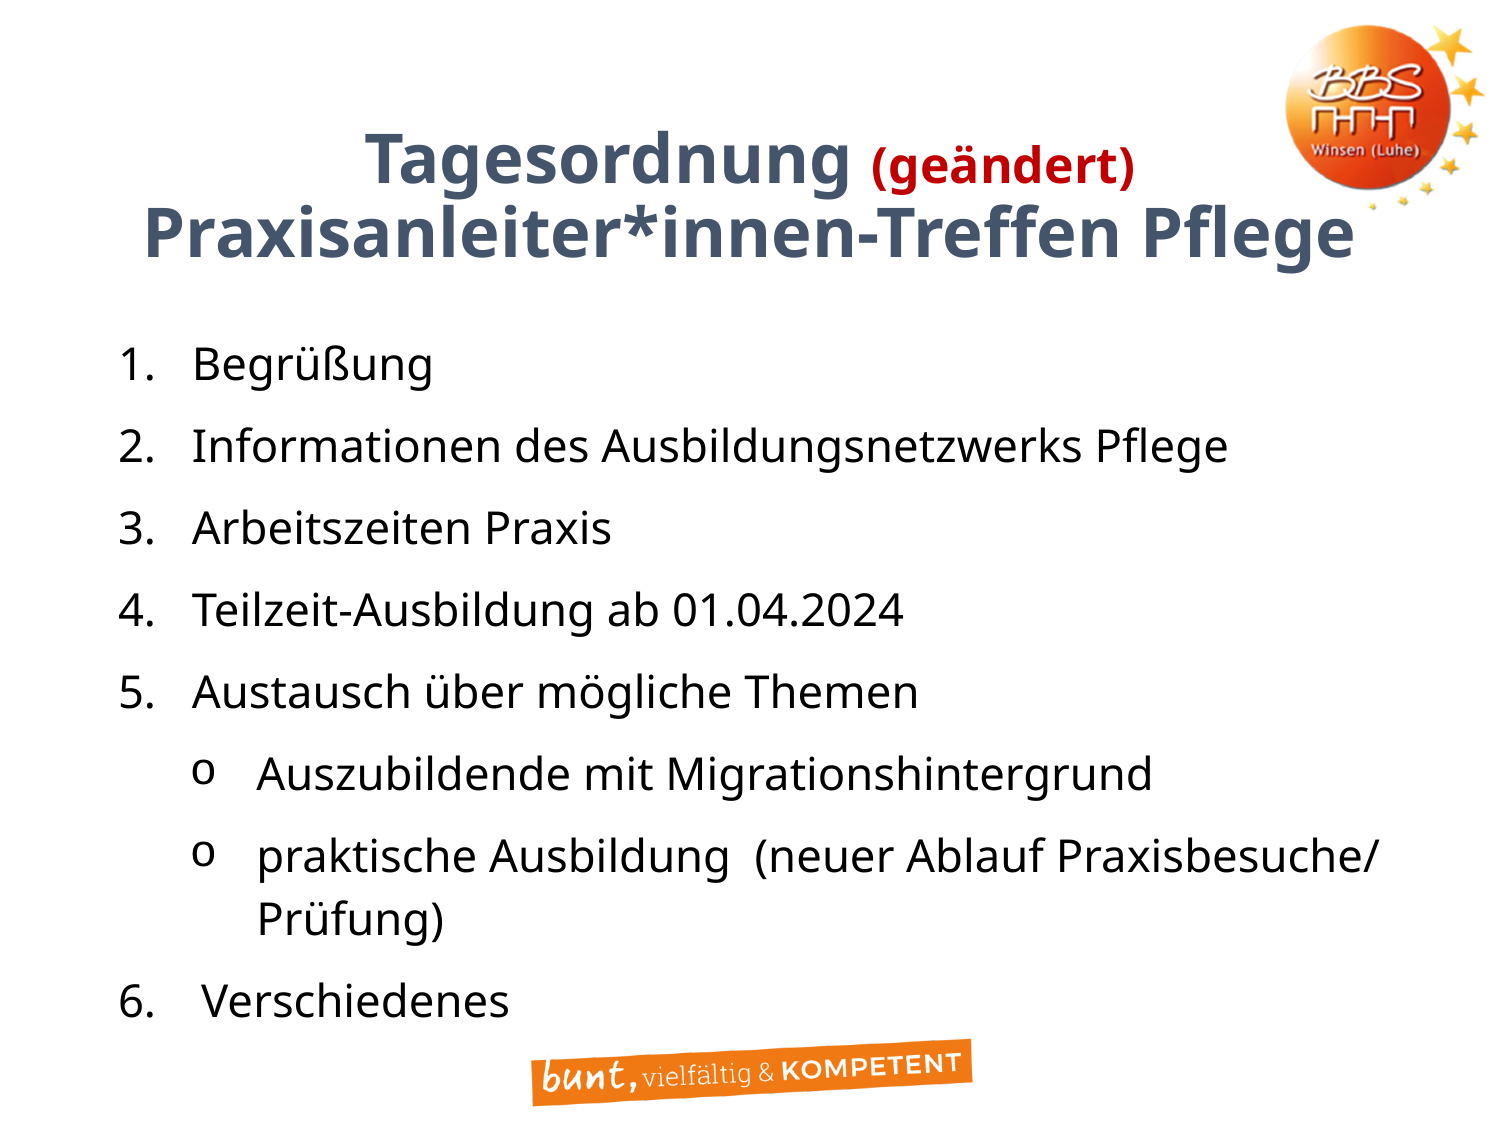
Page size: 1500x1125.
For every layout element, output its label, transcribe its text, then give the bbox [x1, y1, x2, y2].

picture [526, 1034, 974, 1110]
text_box Begrüßung Informationen des Ausbildungsnetzwerks Pflege Arbeitszeiten Praxis Teilzeit-Ausbildung ab 01.04.2024 Austausch über mögliche Themen Auszubildende mit Migrationshintergrund praktische Ausbildung (neuer Ablauf Praxisbesuche/ Prüfung) Verschiedenes [103, 319, 1447, 1035]
title Tagesordnung (geändert) Praxisanleiter*innen-Treffen Pflege [103, 90, 1397, 308]
picture [1281, 13, 1489, 220]
